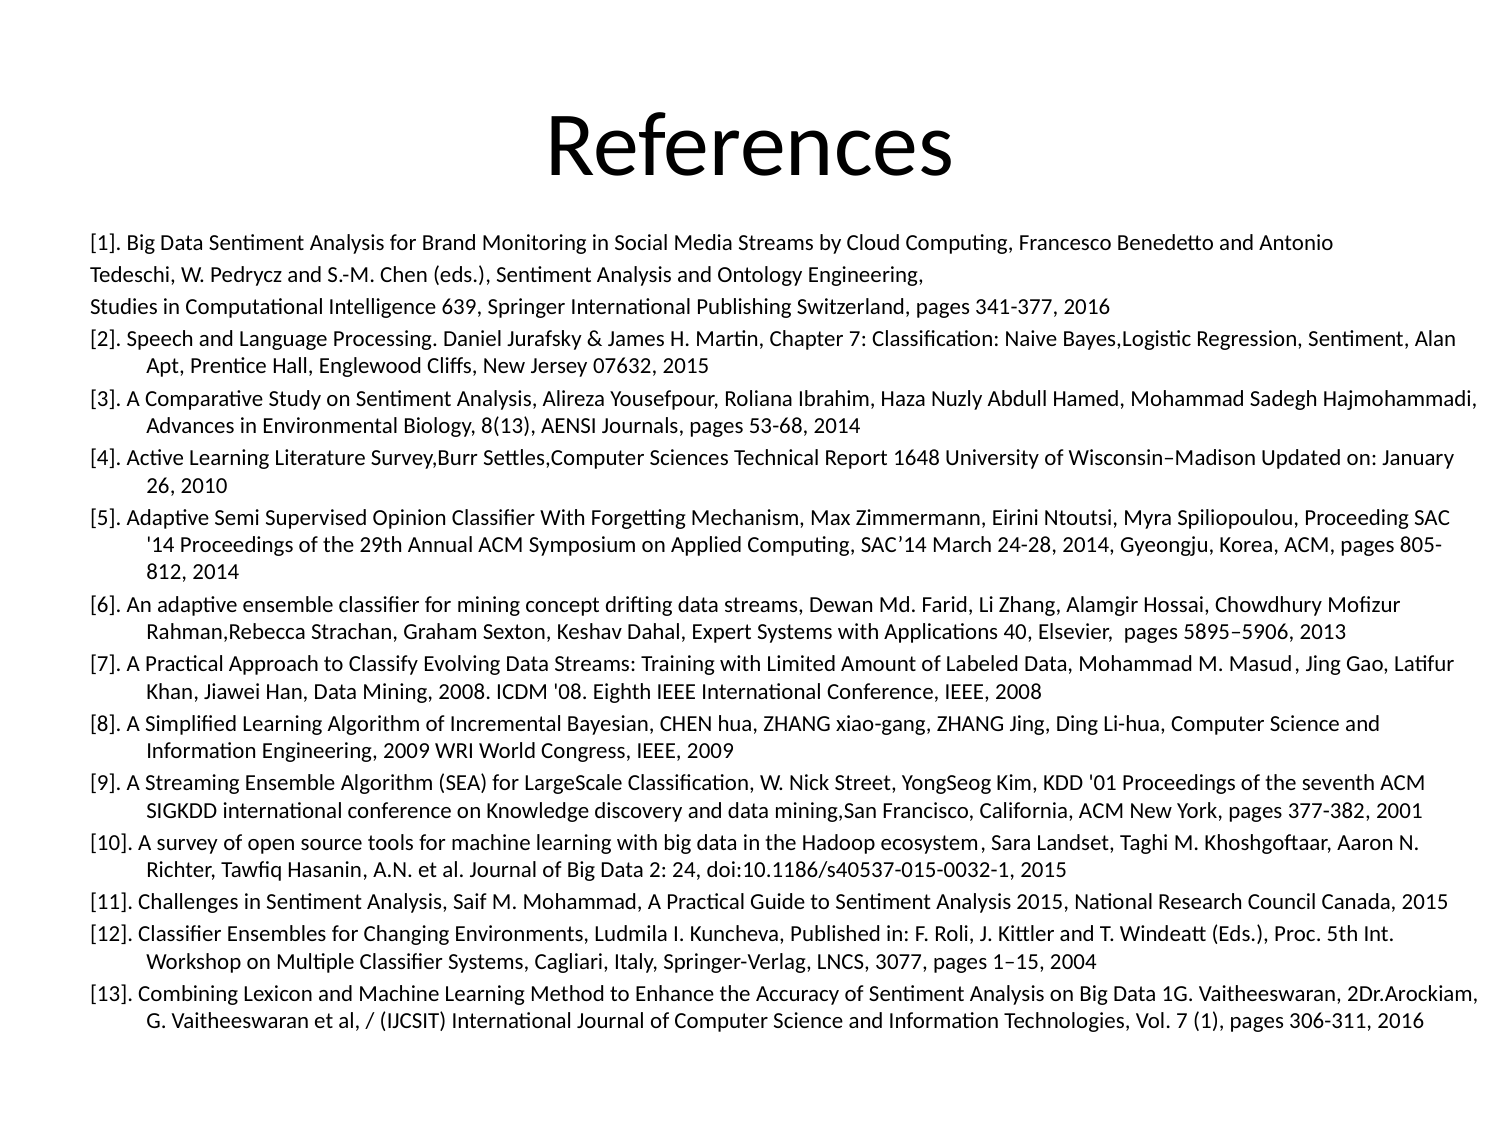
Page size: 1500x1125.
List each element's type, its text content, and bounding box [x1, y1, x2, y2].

title References [75, 45, 1425, 219]
list [1]. Big Data Sentiment Analysis for Brand Monitoring in Social Media Streams by Cloud Computing, Francesco Benedetto and Antonio Tedeschi, W. Pedrycz and S.-M. Chen (eds.), Sentiment Analysis and Ontology Engineering, Studies in Computational Intelligence 639, Springer International Publishing Switzerland, pages 341-377, 2016 [2]. Speech and Language Processing. Daniel Jurafsky & James H. Martin, Chapter 7: Classification: Naive Bayes,Logistic Regression, Sentiment, Alan Apt, Prentice Hall, Englewood Cliffs, New Jersey 07632, 2015 [3]. A Comparative Study on Sentiment Analysis, Alireza Yousefpour, Roliana Ibrahim, Haza Nuzly Abdull Hamed, Mohammad Sadegh Hajmohammadi, Advances in Environmental Biology, 8(13), AENSI Journals, pages 53-68, 2014 [4]. Active Learning Literature Survey,Burr Settles,Computer Sciences Technical Report 1648 University of Wisconsin–Madison Updated on: January 26, 2010 [5]. Adaptive Semi Supervised Opinion Classifier With Forgetting Mechanism, Max Zimmermann, Eirini Ntoutsi, Myra Spiliopoulou, Proceeding SAC '14 Proceedings of the 29th Annual ACM Symposium on Applied Computing, SAC’14 March 24-28, 2014, Gyeongju, Korea, ACM, pages 805-812, 2014 [6]. An adaptive ensemble classifier for mining concept drifting data streams, Dewan Md. Farid, Li Zhang, Alamgir Hossai, Chowdhury Mofizur Rahman,Rebecca Strachan, Graham Sexton, Keshav Dahal, Expert Systems with Applications 40, Elsevier, pages 5895–5906, 2013 [7]. A Practical Approach to Classify Evolving Data Streams: Training with Limited Amount of Labeled Data, Mohammad M. Masud, Jing Gao, Latifur Khan, Jiawei Han, Data Mining, 2008. ICDM '08. Eighth IEEE International Conference, IEEE, 2008 [8]. A Simplified Learning Algorithm of Incremental Bayesian, CHEN hua, ZHANG xiao-gang, ZHANG Jing, Ding Li-hua, Computer Science and Information Engineering, 2009 WRI World Congress, IEEE, 2009 [9]. A Streaming Ensemble Algorithm (SEA) for LargeScale Classification, W. Nick Street, YongSeog Kim, KDD '01 Proceedings of the seventh ACM SIGKDD international conference on Knowledge discovery and data mining,San Francisco, California, ACM New York, pages 377-382, 2001 [10]. A survey of open source tools for machine learning with big data in the Hadoop ecosystem, Sara Landset, Taghi M. Khoshgoftaar, Aaron N. Richter, Tawfiq Hasanin, A.N. et al. Journal of Big Data 2: 24, doi:10.1186/s40537-015-0032-1, 2015 [11]. Challenges in Sentiment Analysis, Saif M. Mohammad, A Practical Guide to Sentiment Analysis 2015, National Research Council Canada, 2015 [12]. Classifier Ensembles for Changing Environments, Ludmila I. Kuncheva, Published in: F. Roli, J. Kittler and T. Windeatt (Eds.), Proc. 5th Int. Workshop on Multiple Classifier Systems, Cagliari, Italy, Springer-Verlag, LNCS, 3077, pages 1–15, 2004 [13]. Combining Lexicon and Machine Learning Method to Enhance the Accuracy of Sentiment Analysis on Big Data 1G. Vaitheeswaran, 2Dr.Arockiam, G. Vaitheeswaran et al, / (IJCSIT) International Journal of Computer Science and Information Technologies, Vol. 7 (1), pages 306-311, 2016 [75, 219, 1500, 1125]
